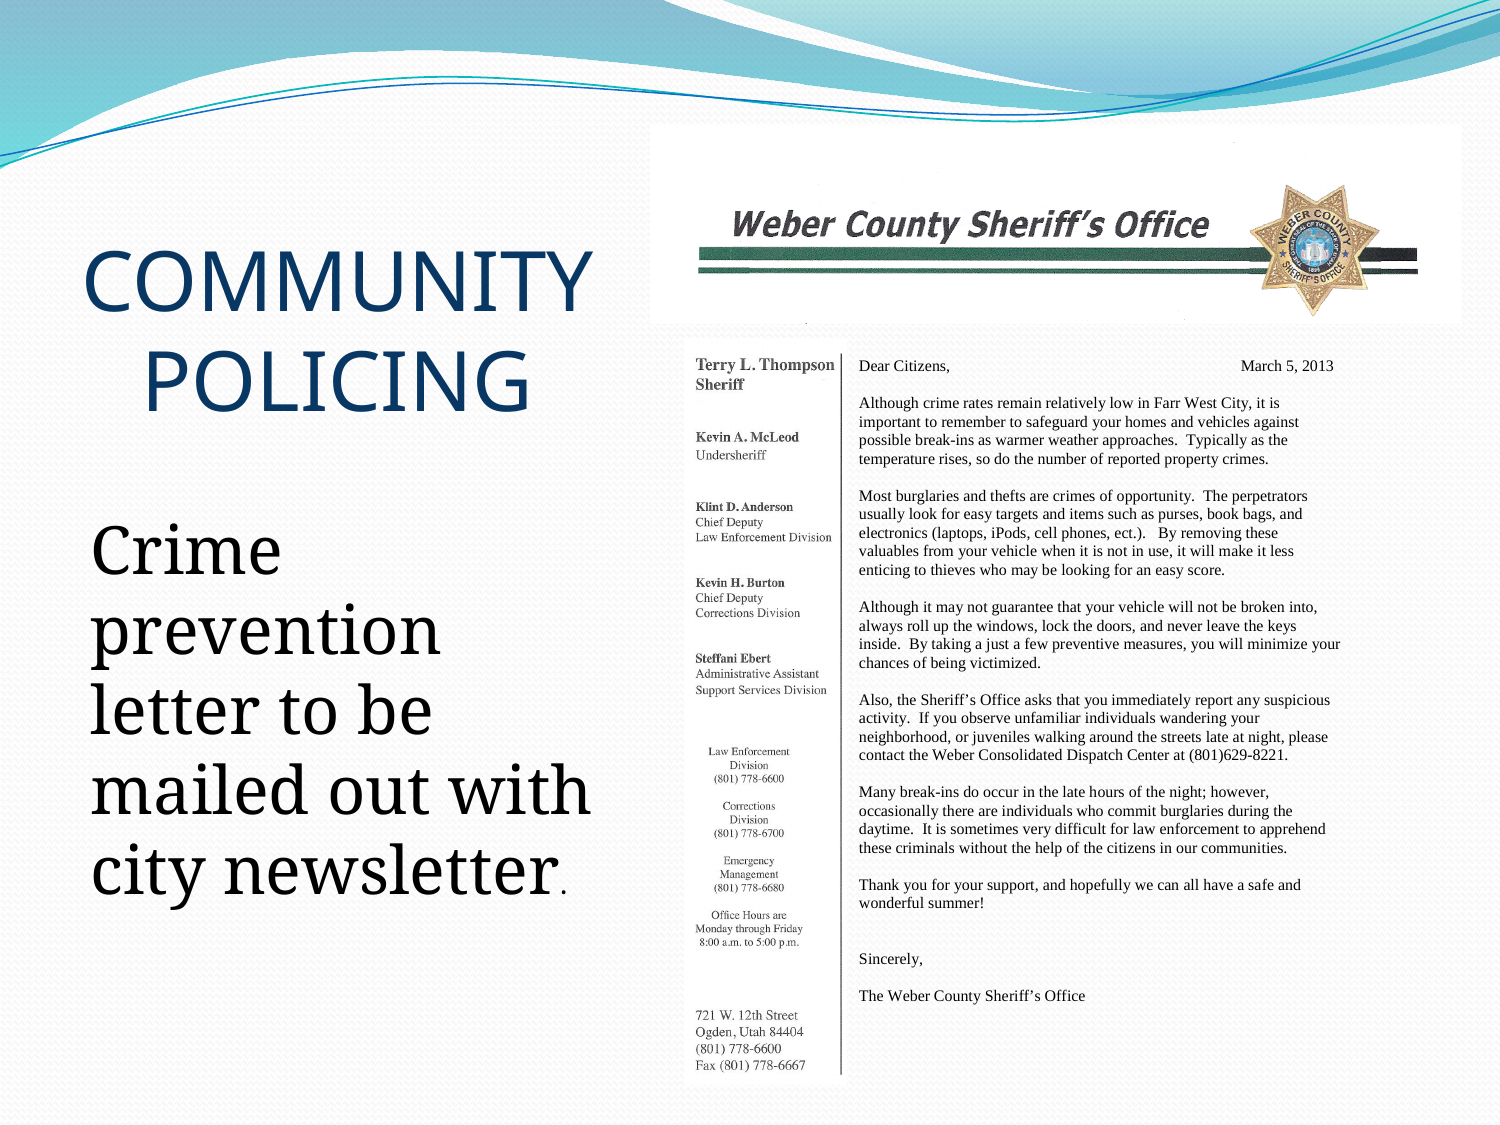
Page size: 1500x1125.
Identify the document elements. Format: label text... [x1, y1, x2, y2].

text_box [649, 124, 1463, 1088]
list Crime prevention letter to be mailed out with city newsletter. [87, 500, 600, 1038]
title COMMUNITY POLICING [24, 237, 642, 429]
